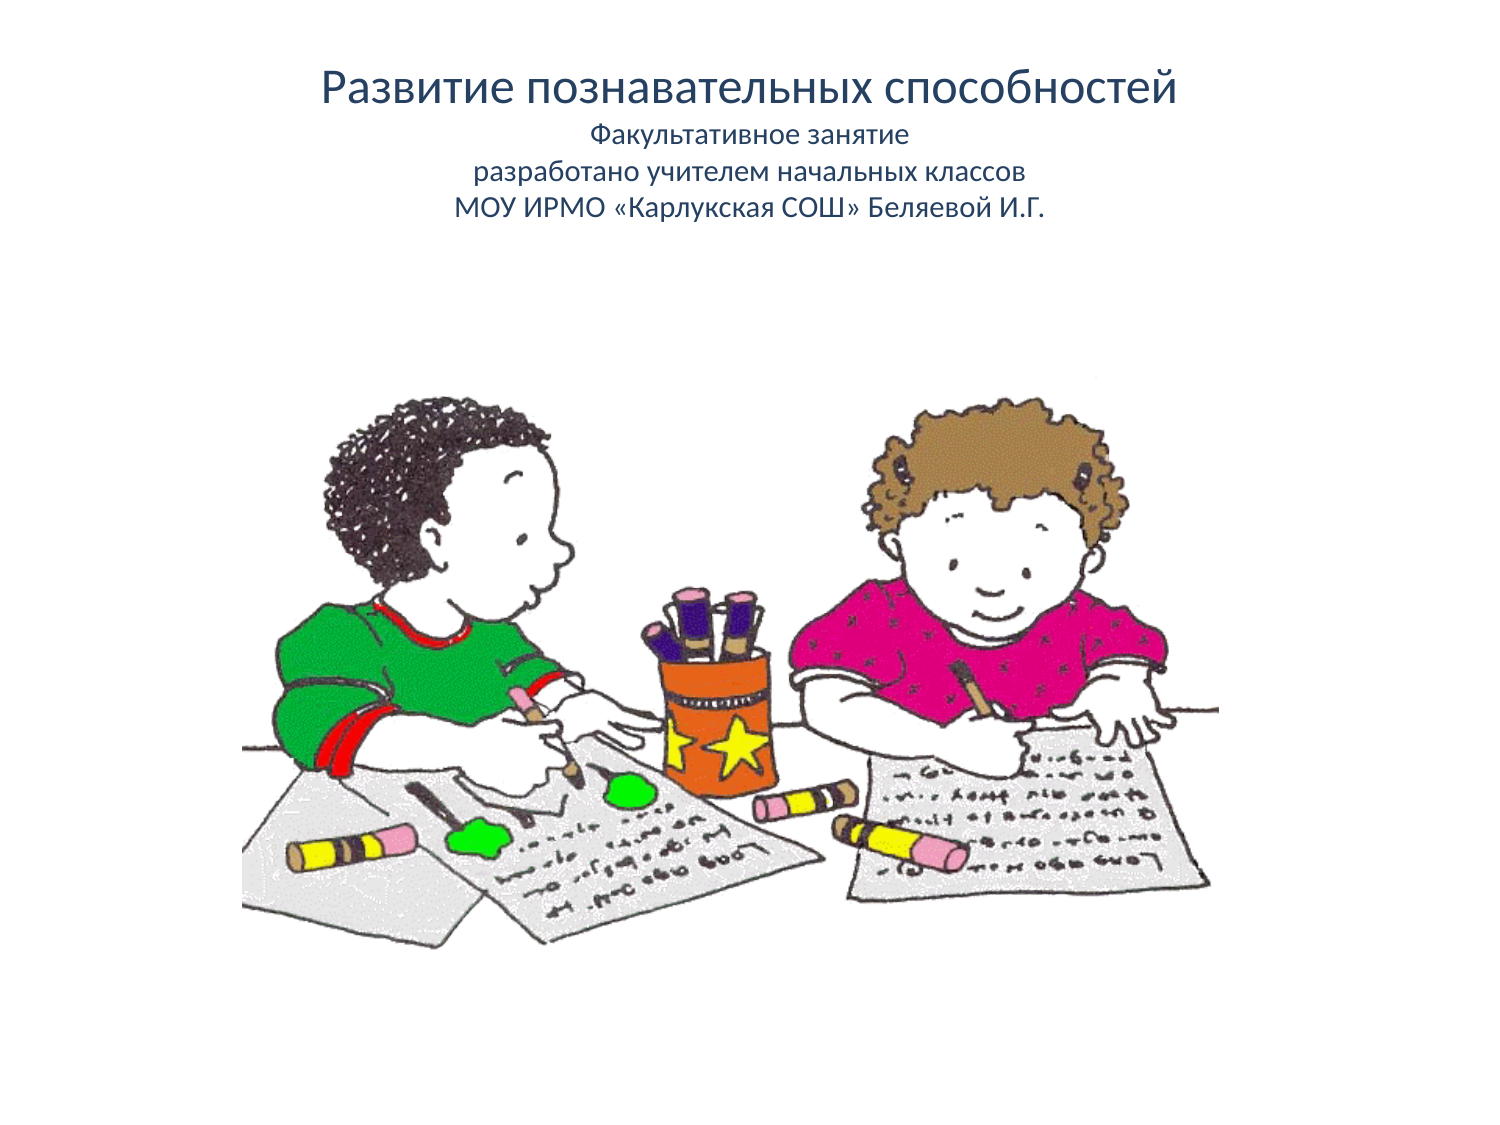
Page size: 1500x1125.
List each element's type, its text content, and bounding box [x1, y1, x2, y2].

title Развитие познавательных способностей Факультативное занятие разработано учителем начальных классов МОУ ИРМО «Карлукская СОШ» Беляевой И.Г. [75, 45, 1425, 233]
picture [241, 278, 1219, 1031]
